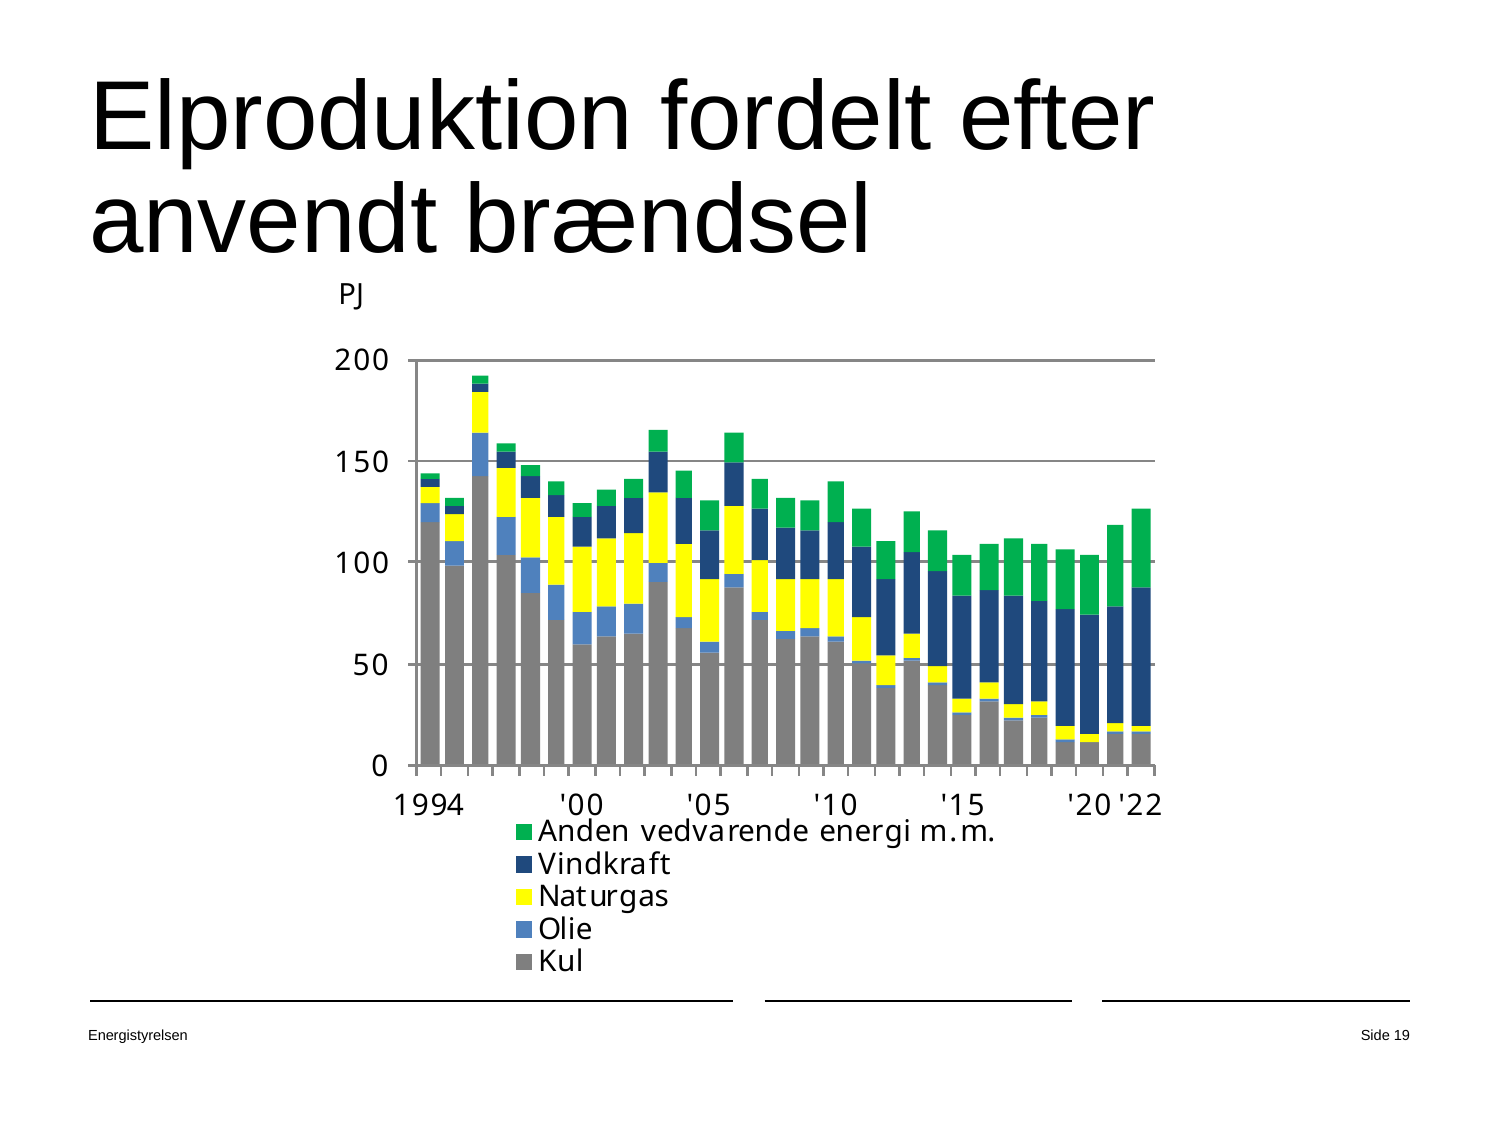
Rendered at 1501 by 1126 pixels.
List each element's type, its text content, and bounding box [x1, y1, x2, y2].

picture [291, 324, 1210, 978]
footer Energistyrelsen [73, 1018, 549, 1078]
slide_number Side 19 [1292, 1018, 1425, 1078]
text_box PJ [310, 267, 417, 318]
title Elproduktion fordelt efter anvendt brændsel [74, 66, 1425, 282]
